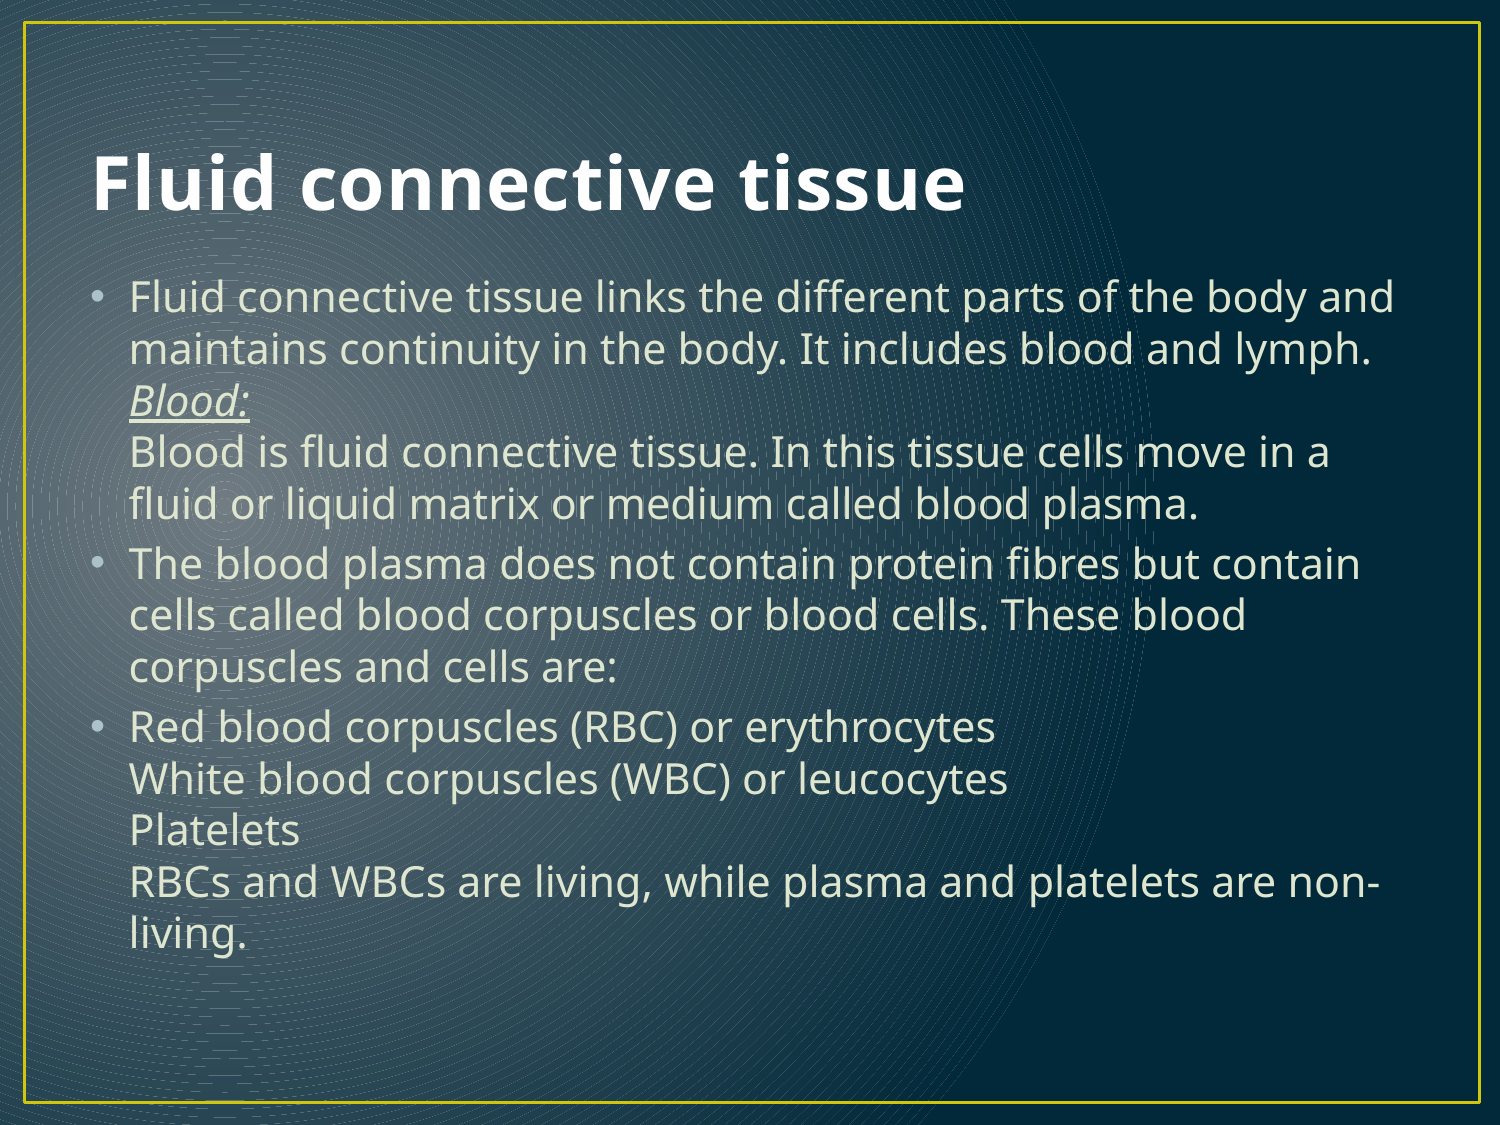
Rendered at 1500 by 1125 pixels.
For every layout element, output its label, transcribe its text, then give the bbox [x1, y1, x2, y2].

title Fluid connective tissue [75, 45, 1425, 233]
list Fluid connective tissue links the different parts of the body and maintains continuity in the body. It includes blood and lymph. Blood: Blood is fluid connective tissue. In this tissue cells move in a fluid or liquid matrix or medium called blood plasma. The blood plasma does not contain protein fibres but contain cells called blood corpuscles or blood cells. These blood corpuscles and cells are: Red blood corpuscles (RBC) or erythrocytes White blood corpuscles (WBC) or leucocytes Platelets RBCs and WBCs are living, while plasma and platelets are non-living. [75, 262, 1425, 1005]
